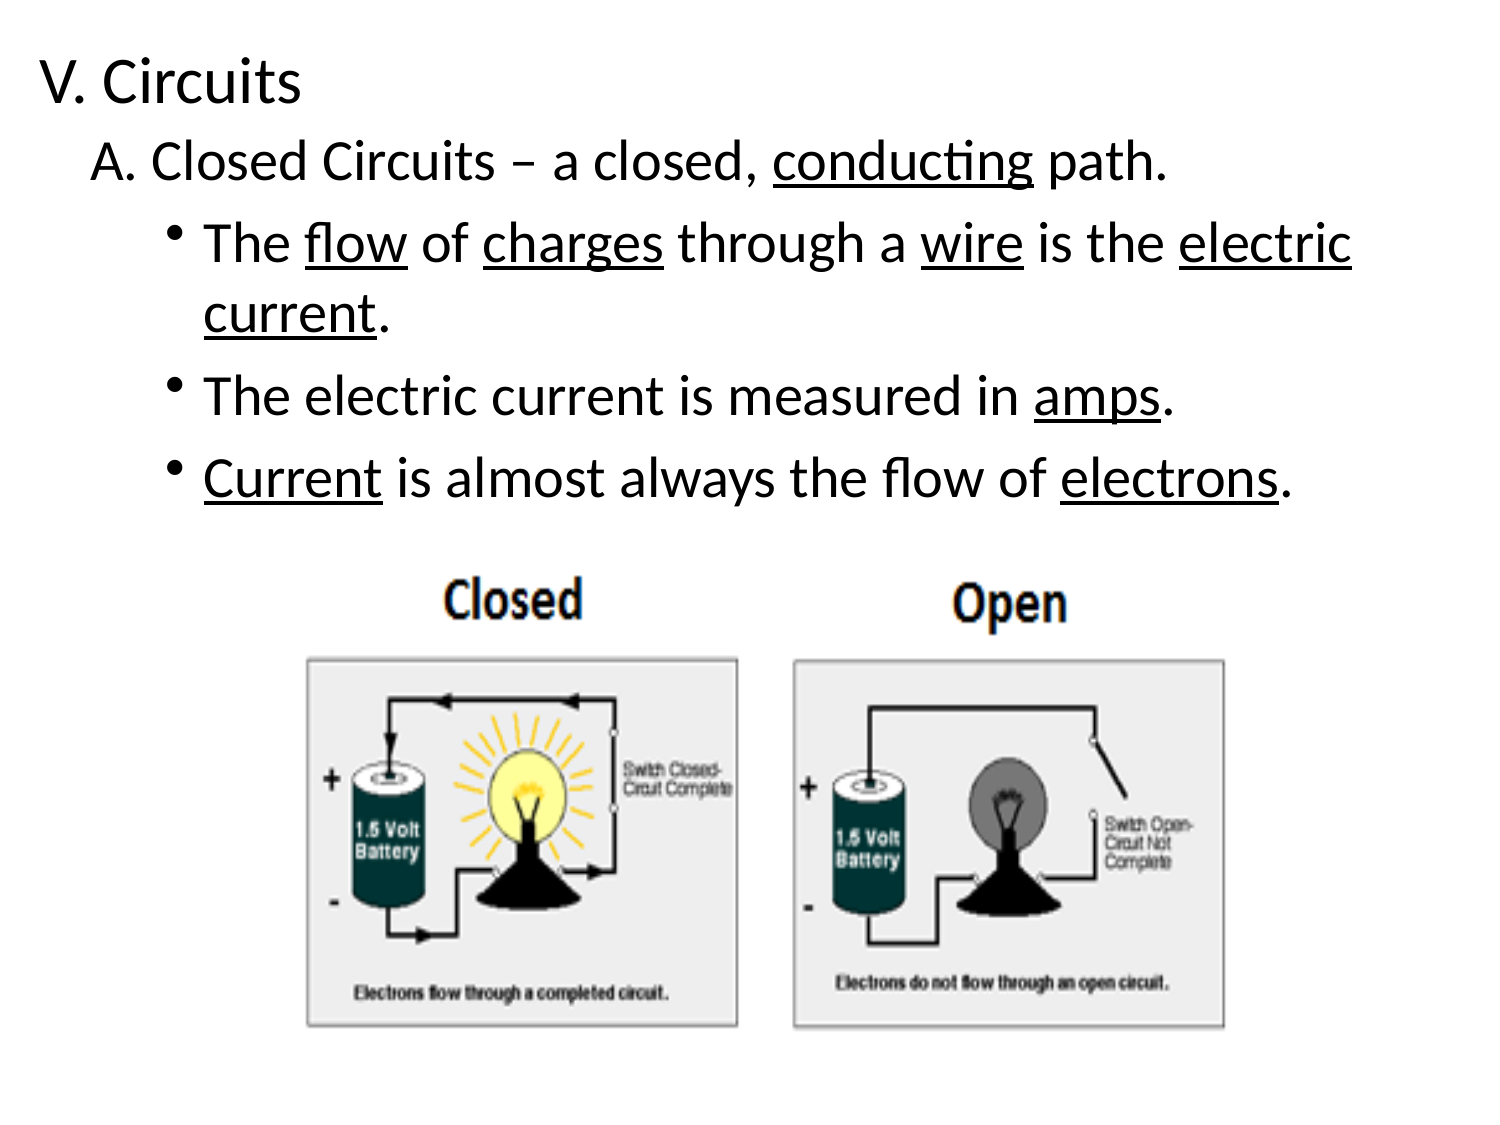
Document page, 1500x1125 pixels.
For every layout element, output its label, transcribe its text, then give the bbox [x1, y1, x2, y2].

picture [287, 562, 1238, 1051]
title V. Circuits [24, 24, 400, 130]
text_box A. Closed Circuits – a closed, conducting path. The flow of charges through a wire is the electric current. The electric current is measured in amps. Current is almost always the flow of electrons. [75, 114, 1463, 517]
